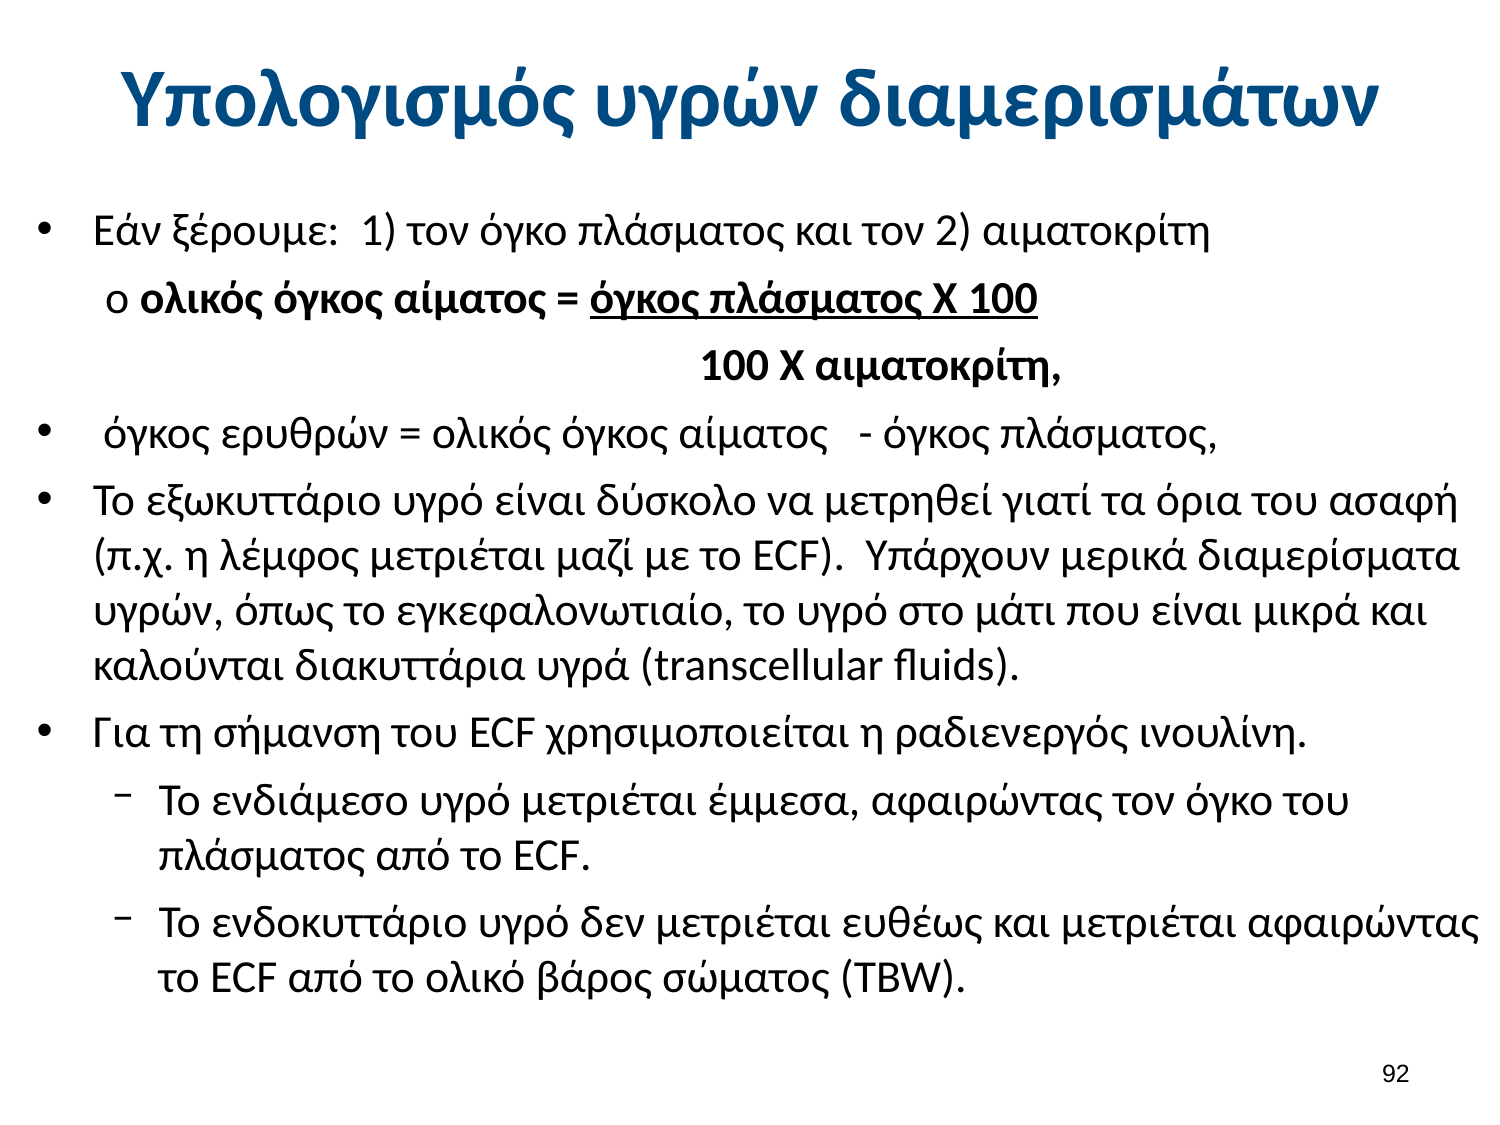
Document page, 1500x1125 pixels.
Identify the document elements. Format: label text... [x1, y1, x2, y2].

list Εάν ξέρουμε: 1) τον όγκο πλάσματος και τον 2) αιματοκρίτη ο ολικός όγκος αίματος = όγκος πλάσματος Χ 100 100 Χ αιματοκρίτη, όγκος ερυθρών = ολικός όγκος αίματος - όγκος πλάσματος, Το εξωκυττάριο υγρό είναι δύσκολο να μετρηθεί γιατί τα όρια του ασαφή (π.χ. η λέμφος μετριέται μαζί με το ECF). Υπάρχουν μερικά διαμερίσματα υγρών, όπως το εγκεφαλονωτιαίο, το υγρό στο μάτι που είναι μικρά και καλούνται διακυττάρια υγρά (transcellular fluids). Για τη σήμανση του ECF χρησιμοποιείται η ραδιενεργός ινουλίνη. Το ενδιάμεσο υγρό μετριέται έμμεσα, αφαιρώντας τον όγκο του πλάσματος από το ECF. Το ενδοκυττάριο υγρό δεν μετριέται ευθέως και μετριέται αφαιρώντας το ECF από το ολικό βάρος σώματος (TBW). [21, 192, 1500, 1121]
slide_number 91 [1074, 1042, 1425, 1103]
title Υπολογισμός υγρών διαμερισμάτων [76, 19, 1427, 169]
